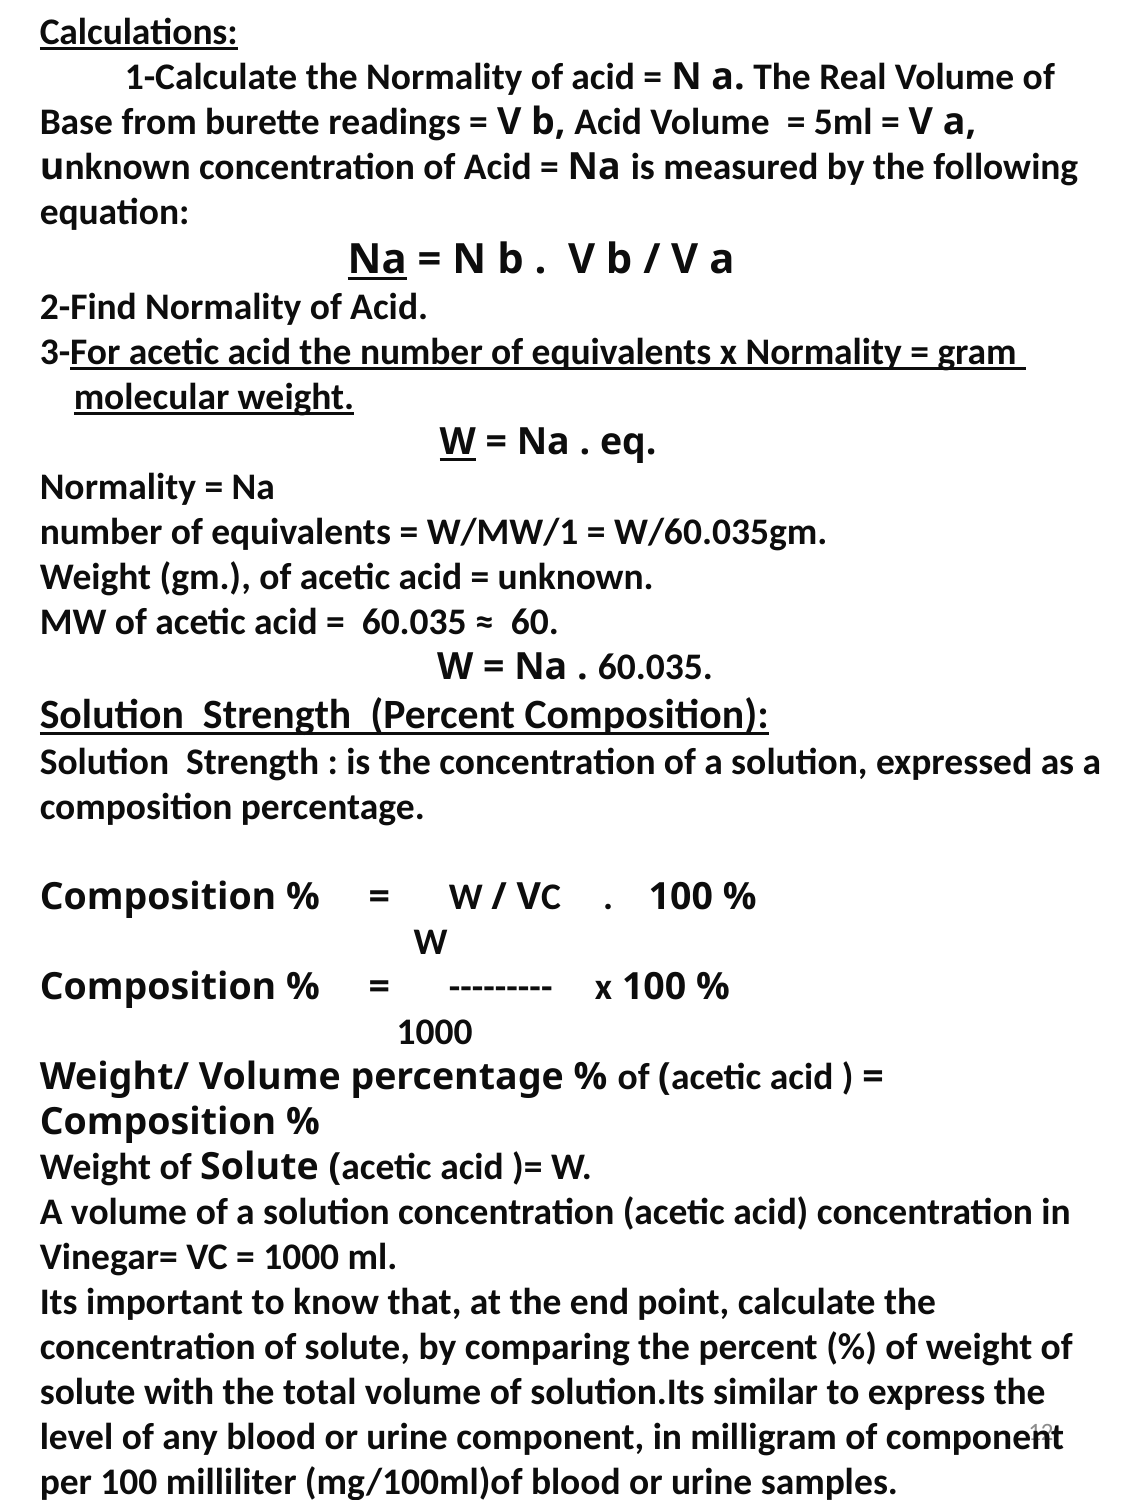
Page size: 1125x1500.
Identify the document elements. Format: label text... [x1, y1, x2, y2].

slide_number 12 [806, 1390, 1069, 1471]
text_box Calculations: 1-Calculate the Normality of acid = N a. The Real Volume of Base from burette readings = V b, Acid Volume = 5ml = V a, unknown concentration of Acid = Na is measured by the following equation: Na = N b . V b / V a 2-Find Normality of Acid. 3-For acetic acid the number of equivalents x Normality = gram molecular weight. W = Na . eq. Normality = Na number of equivalents = W/MW/1 = W/60.035gm. Weight (gm.), of acetic acid = unknown. MW of acetic acid = 60.035 ≈ 60. W = Na . 60.035. Solution Strength (Percent Composition): Solution Strength : is the concentration of a solution, expressed as a composition percentage. Composition % = W / VC . 100 % W Composition % = --------- x 100 % 1000 Weight/ Volume percentage % of (acetic acid ) = Composition % Weight of Solute (acetic acid )= W. A volume of a solution concentration (acetic acid) concentration in Vinegar= VC = 1000 ml. Its important to know that, at the end point, calculate the concentration of solute, by comparing the percent (%) of weight of solute with the total volume of solution.Its similar to express the level of any blood or urine component, in milligram of component per 100 milliliter (mg/100ml)of blood or urine samples. [24, 0, 1125, 1500]
